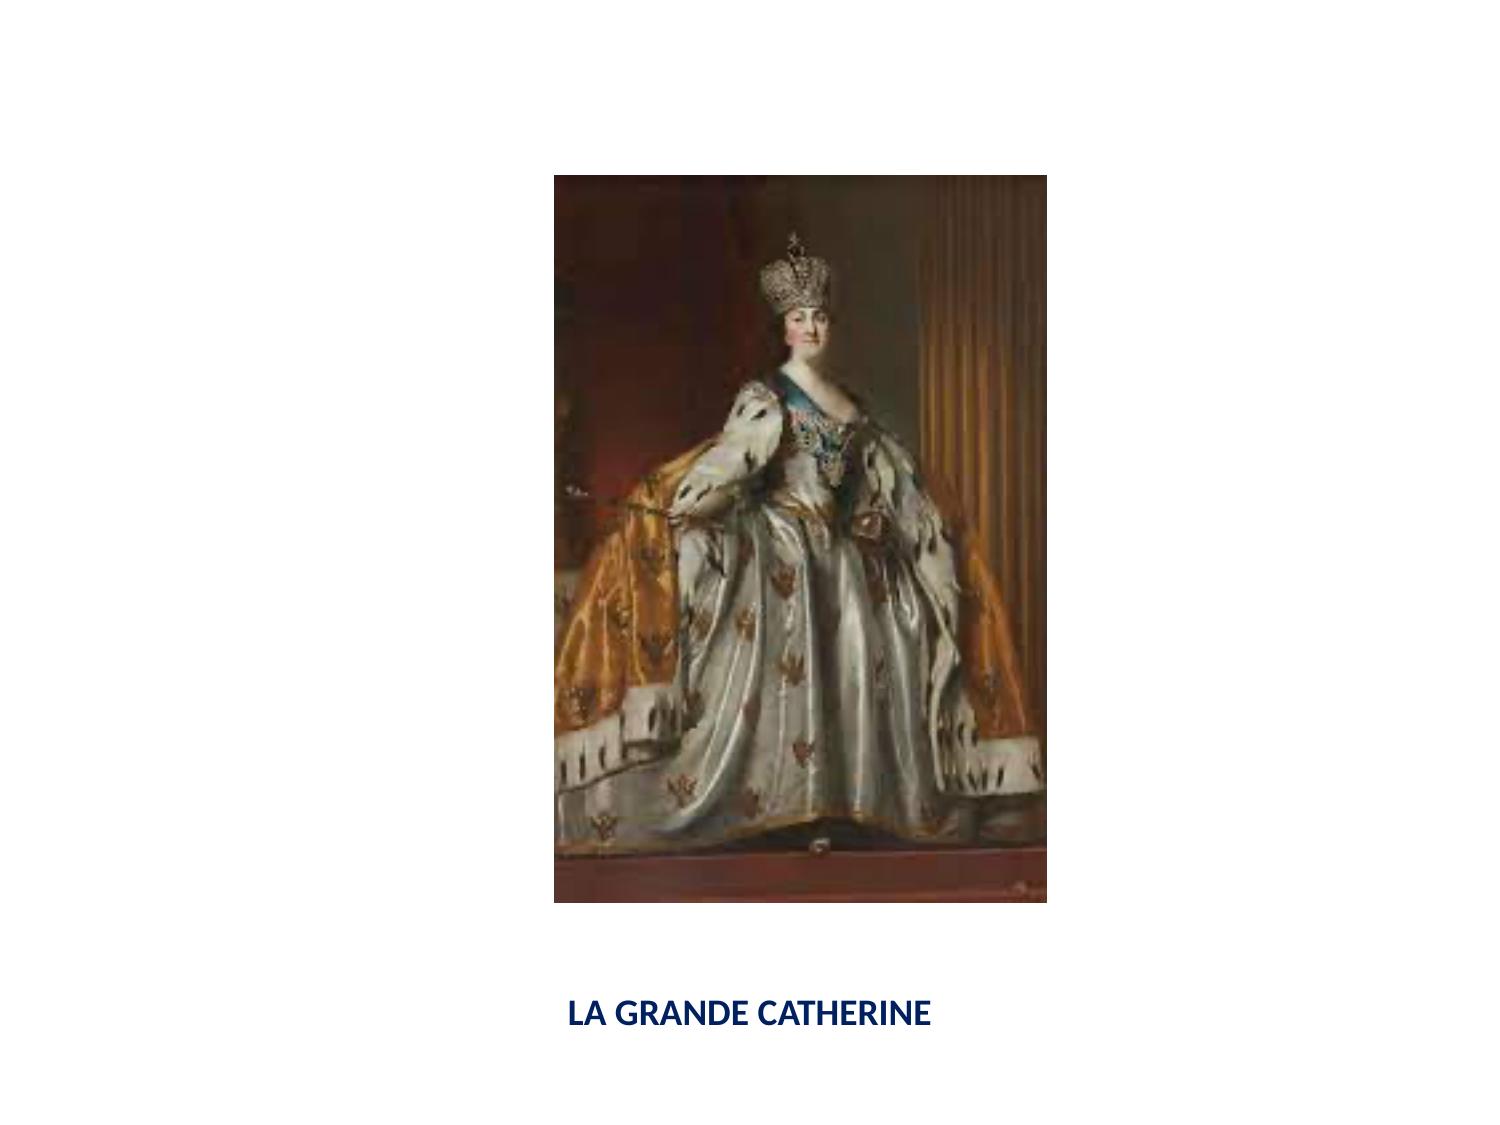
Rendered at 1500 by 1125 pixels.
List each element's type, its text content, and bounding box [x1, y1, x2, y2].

text_box LA GRANDE CATHERINE [0, 980, 1500, 1041]
picture [554, 175, 1047, 904]
